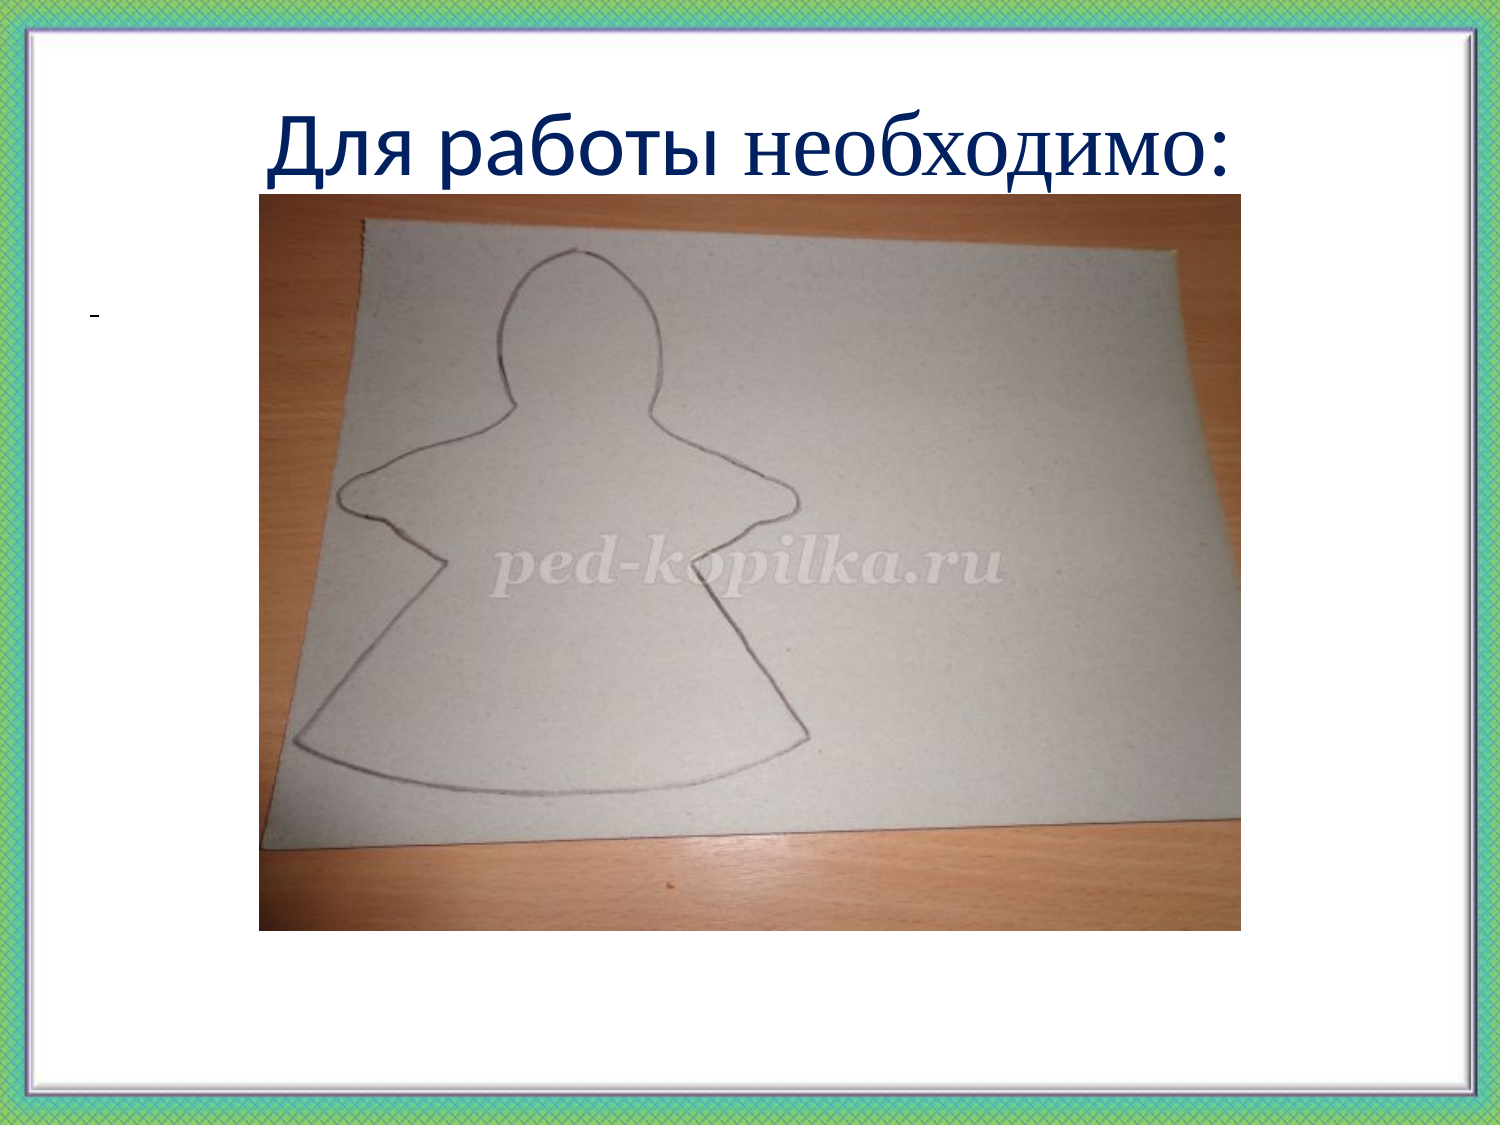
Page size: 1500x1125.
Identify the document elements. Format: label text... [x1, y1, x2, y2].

title Для работы необходимо: [75, 45, 1425, 233]
picture [0, 0, 1500, 1125]
list [75, 262, 1425, 1005]
